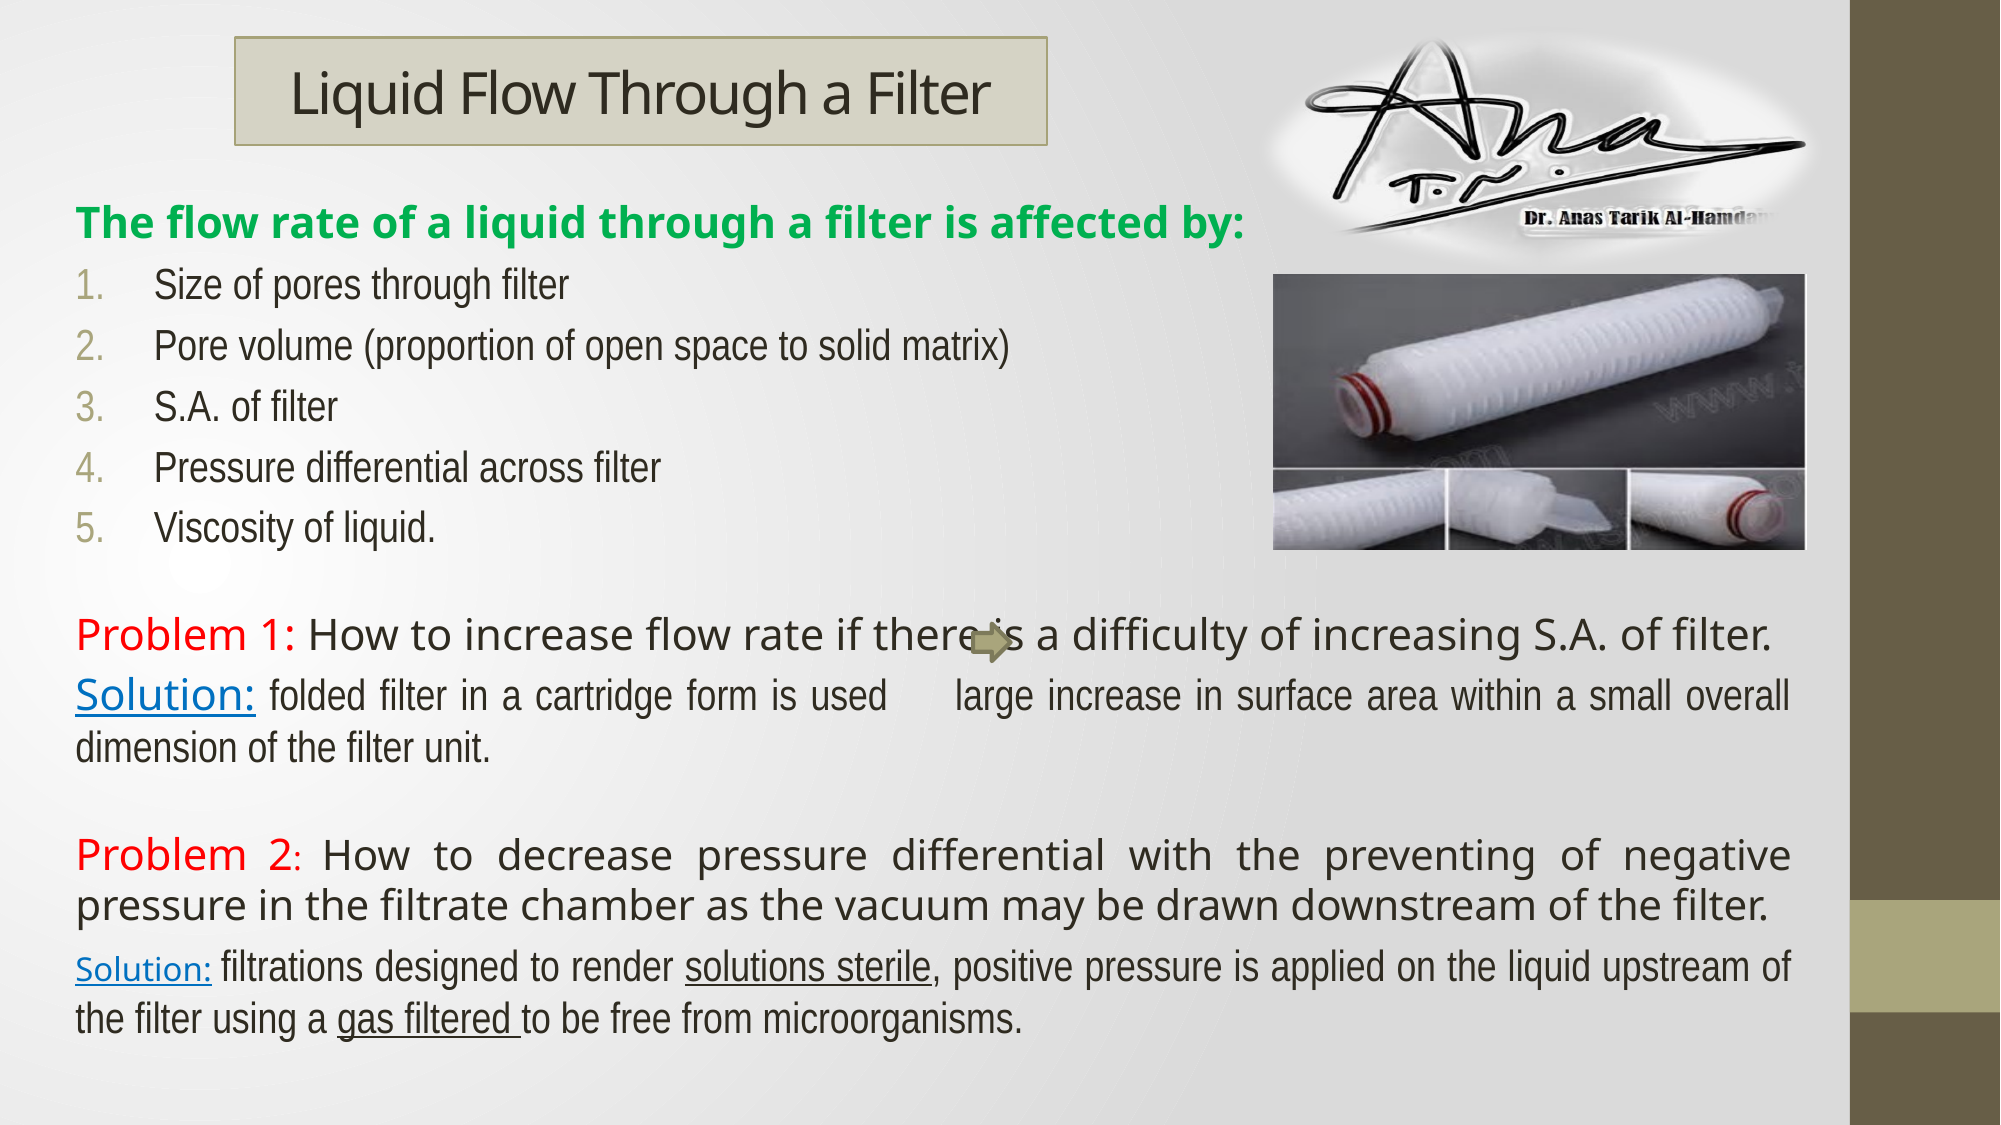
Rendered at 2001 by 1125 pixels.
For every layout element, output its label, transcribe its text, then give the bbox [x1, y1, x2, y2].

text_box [1248, 24, 1832, 551]
list The flow rate of a liquid through a filter is affected by: Size of pores through filter Pore volume (proportion of open space to solid matrix) S.A. of filter Pressure differential across filter Viscosity of liquid. Problem 1: How to increase flow rate if there is a difficulty of increasing S.A. of filter. Solution: folded filter in a cartridge form is used large increase in surface area within a small overall dimension of the filter unit. Problem 2: How to decrease pressure differential with the preventing of negative pressure in the filtrate chamber as the vacuum may be drawn downstream of the filter. Solution: filtrations designed to render solutions sterile, positive pressure is applied on the liquid upstream of the filter using a gas filtered to be free from microorganisms. [60, 187, 1807, 1088]
text_box [971, 621, 1013, 664]
title Liquid Flow Through a Filter [234, 36, 1048, 146]
